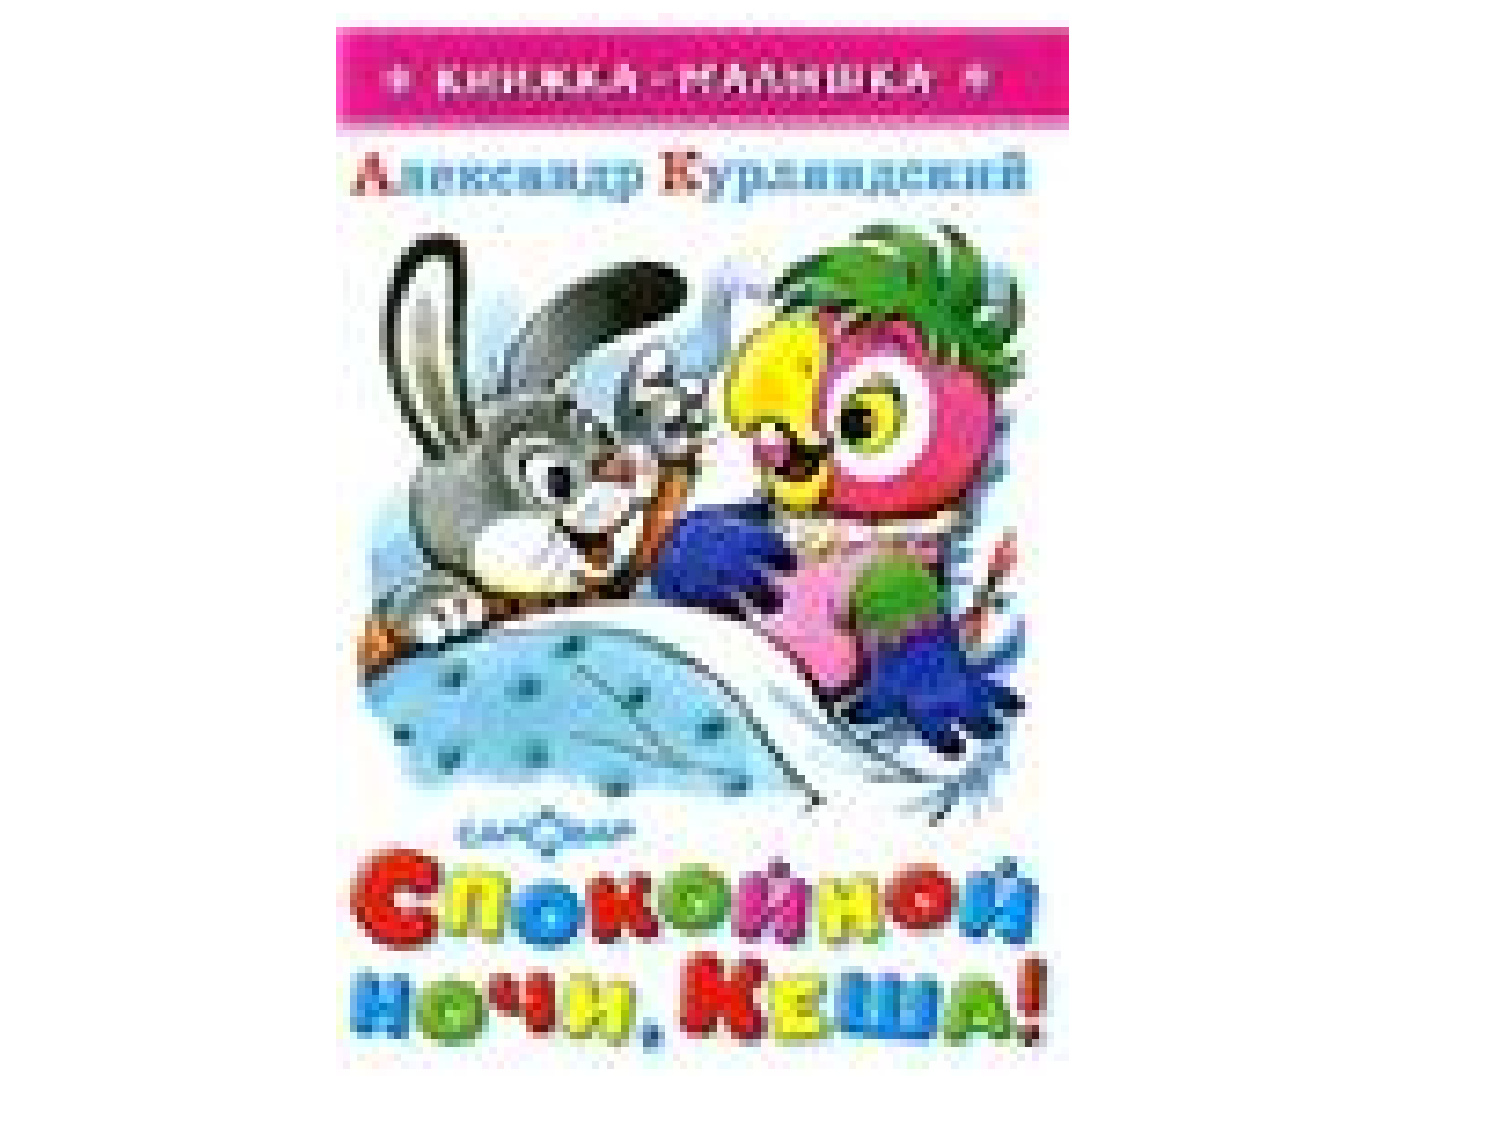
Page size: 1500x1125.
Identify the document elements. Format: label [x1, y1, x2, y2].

list [336, 13, 1070, 1113]
